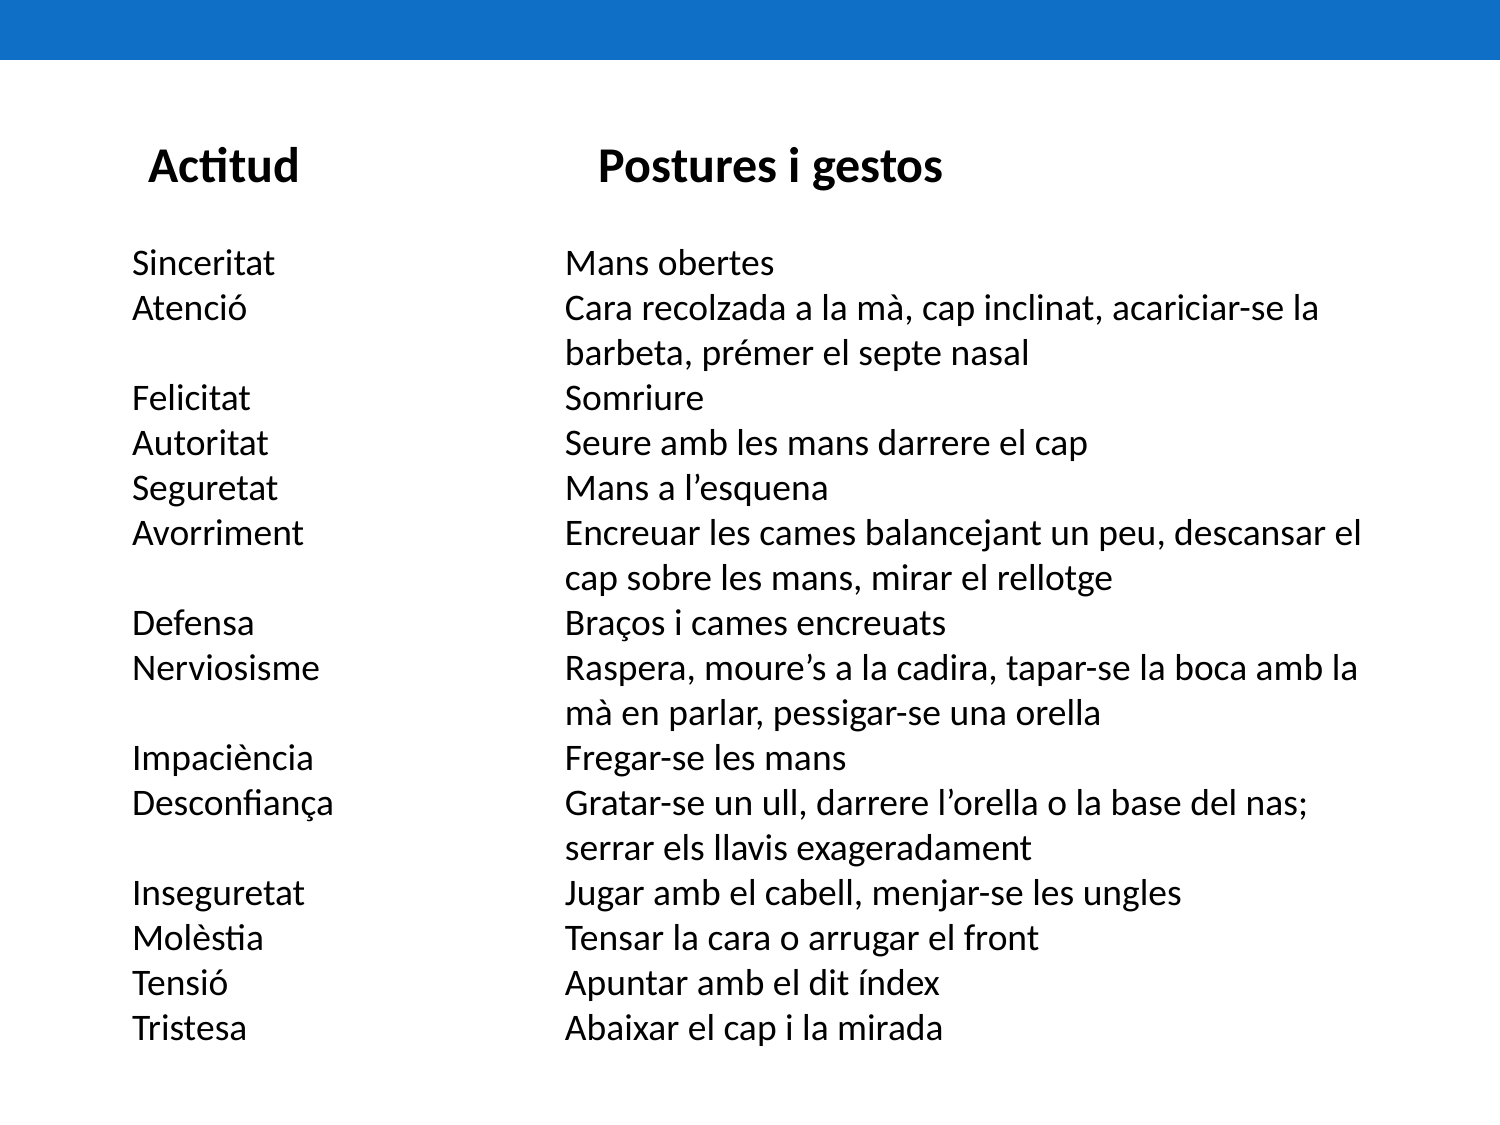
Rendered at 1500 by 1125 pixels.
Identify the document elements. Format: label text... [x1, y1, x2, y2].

text_box Actitud Postures i gestos Sinceritat Mans obertes Atenció Cara recolzada a la mà, cap inclinat, acariciar-se la barbeta, prémer el septe nasal Felicitat Somriure Autoritat Seure amb les mans darrere el cap Seguretat Mans a l’esquena Avorriment Encreuar les cames balancejant un peu, descansar el cap sobre les mans, mirar el rellotge Defensa Braços i cames encreuats Nerviosisme Raspera, moure’s a la cadira, tapar-se la boca amb la mà en parlar, pessigar-se una orella Impaciència Fregar-se les mans Desconfiança Gratar-se un ull, darrere l’orella o la base del nas; serrar els llavis exageradament Inseguretat Jugar amb el cabell, menjar-se les ungles Molèstia Tensar la cara o arrugar el front Tensió Apuntar amb el dit índex Tristesa Abaixar el cap i la mirada [100, 125, 1424, 1056]
